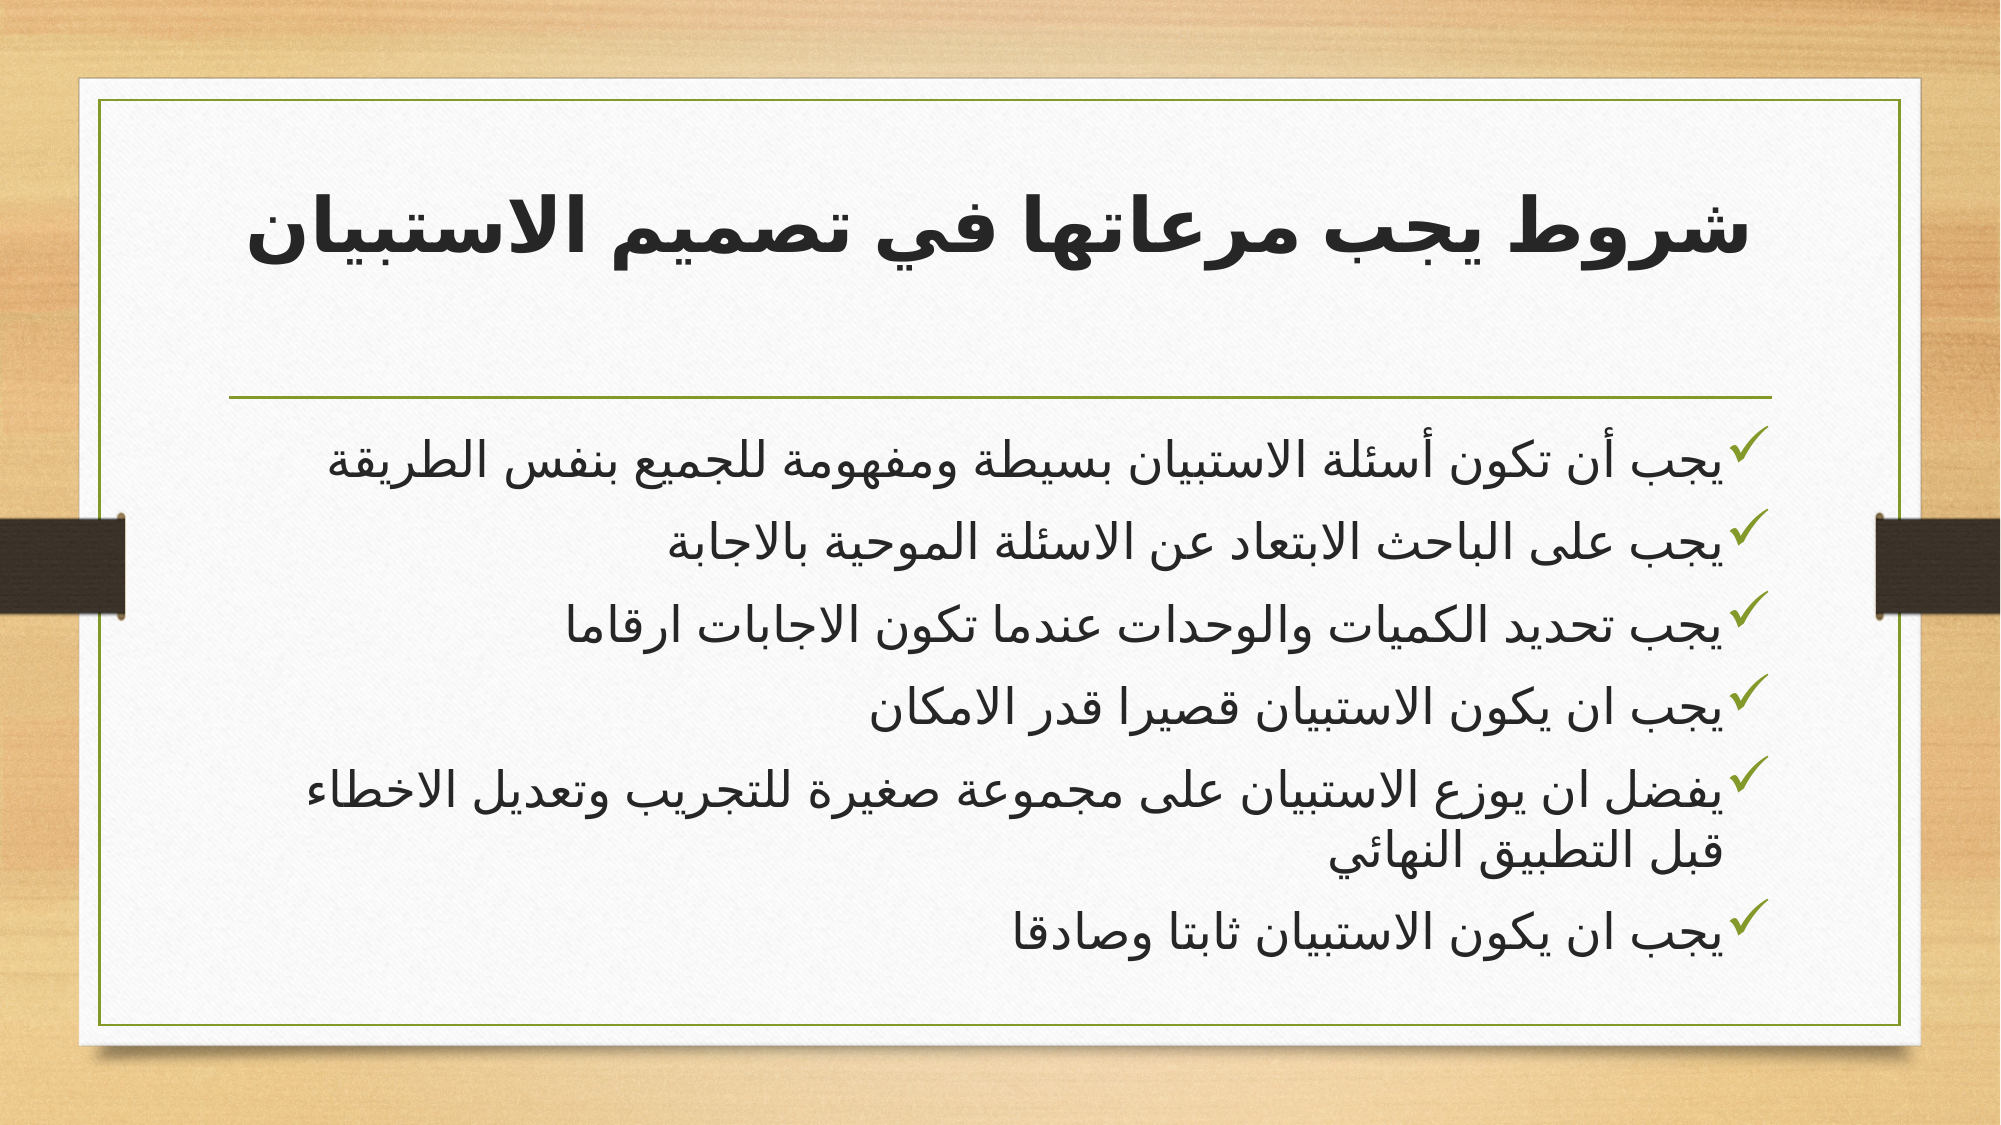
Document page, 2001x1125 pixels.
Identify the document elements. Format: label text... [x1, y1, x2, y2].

title شروط يجب مرعاتها في تصميم الاستبيان [212, 161, 1788, 375]
picture [0, 0, 2001, 1125]
list يجب أن تكون أسئلة الاستبيان بسيطة ومفهومة للجميع بنفس الطريقة يجب على الباحث الابتعاد عن الاسئلة الموحية بالاجابة يجب تحديد الكميات والوحدات عندما تكون الاجابات ارقاما يجب ان يكون الاستبيان قصيرا قدر الامكان يفضل ان يوزع الاستبيان على مجموعة صغيرة للتجريب وتعديل الاخطاء قبل التطبيق النهائي يجب ان يكون الاستبيان ثابتا وصادقا [212, 419, 1788, 964]
